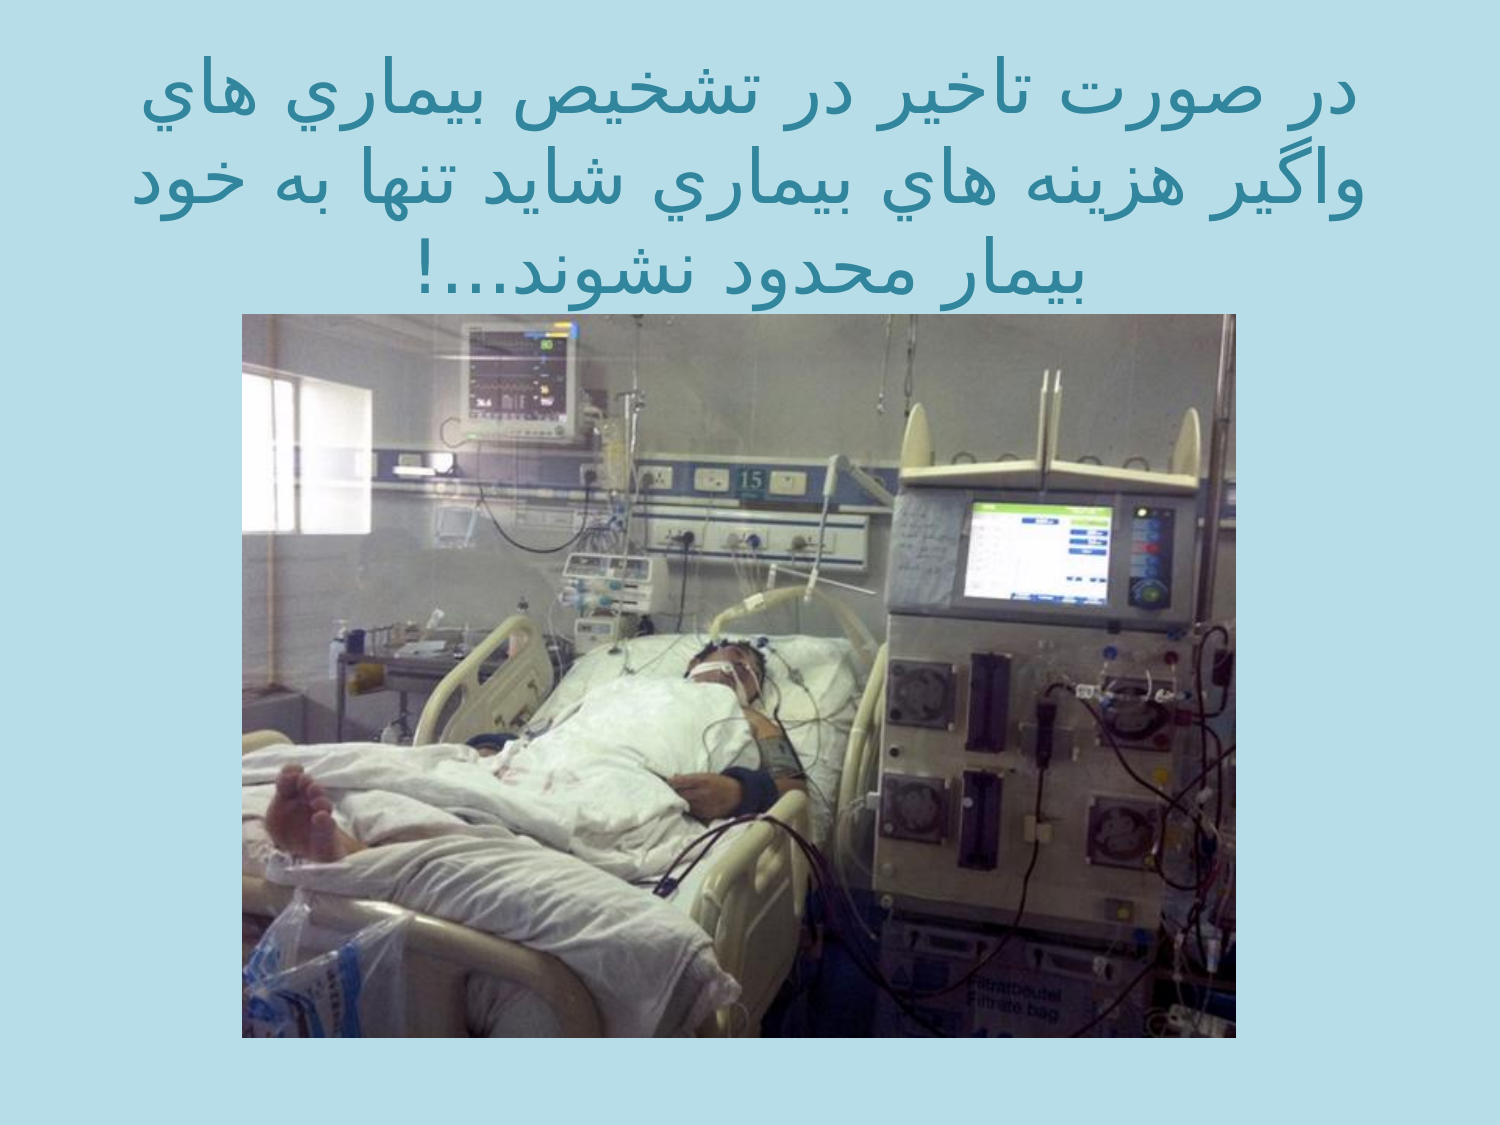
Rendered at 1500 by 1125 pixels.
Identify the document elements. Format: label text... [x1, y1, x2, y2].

title در صورت تاخير در تشخيص بيماري هاي واگير هزينه هاي بيماري شايد تنها به خود بيمار محدود نشوند...! [75, 45, 1425, 303]
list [241, 314, 1236, 1039]
